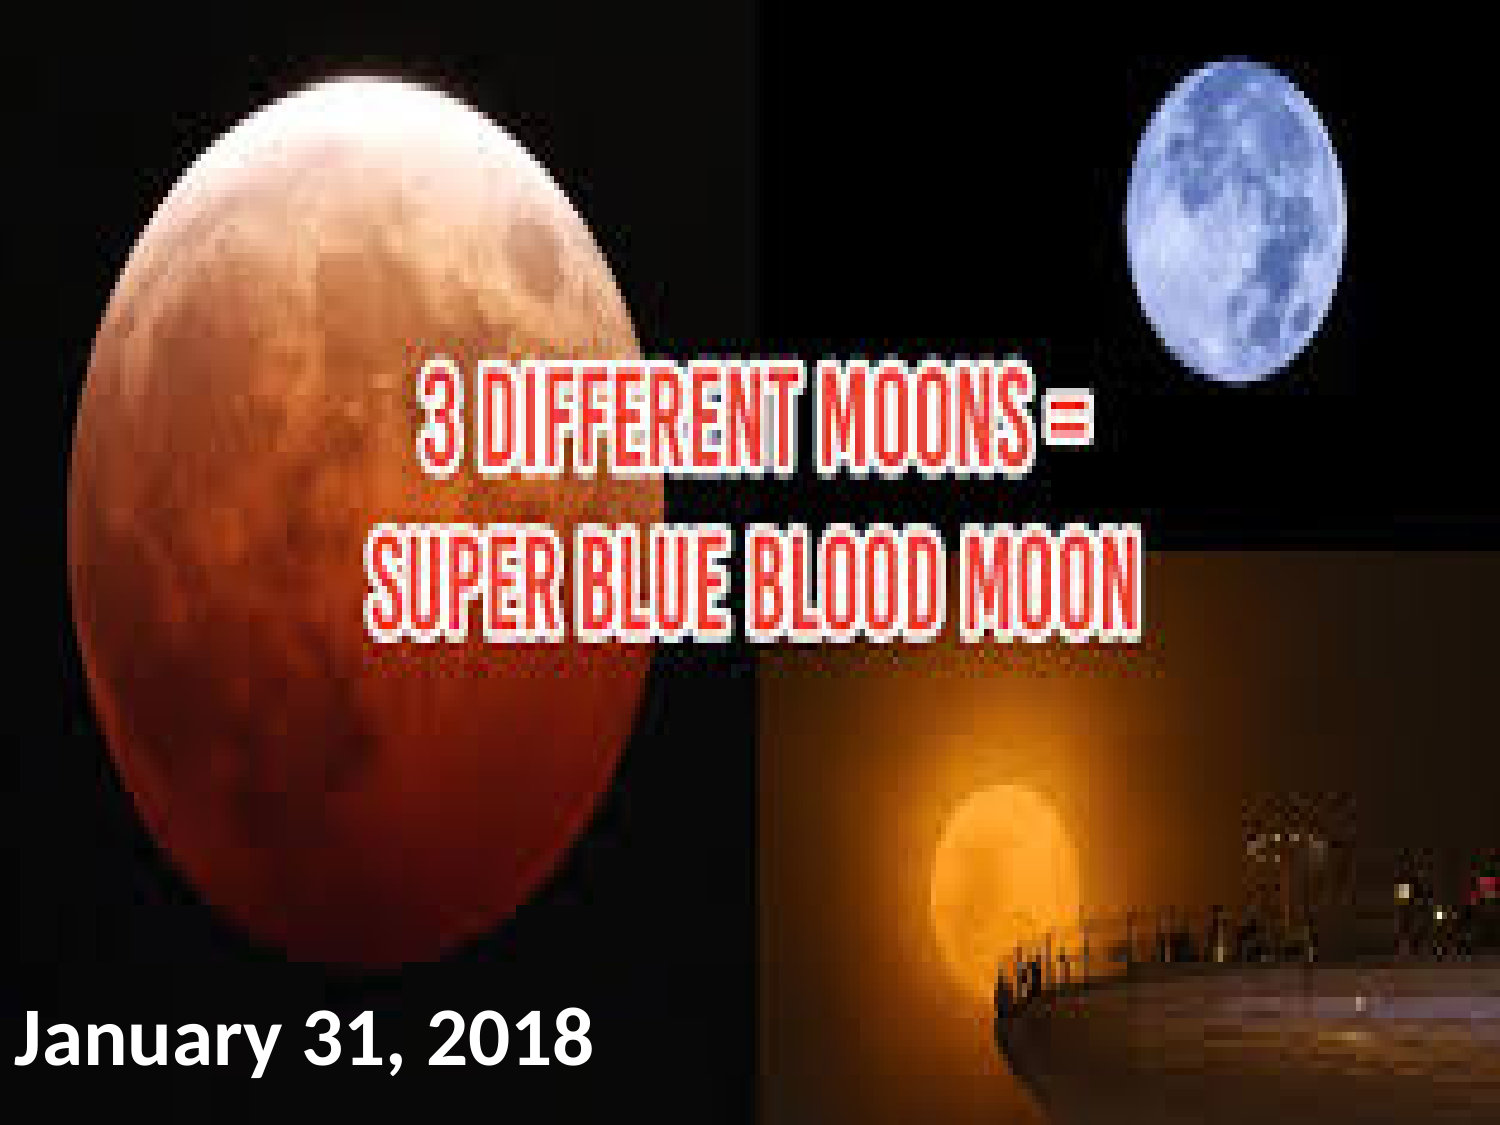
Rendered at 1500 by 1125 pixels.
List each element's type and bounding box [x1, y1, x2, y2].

list [0, 0, 1500, 1125]
